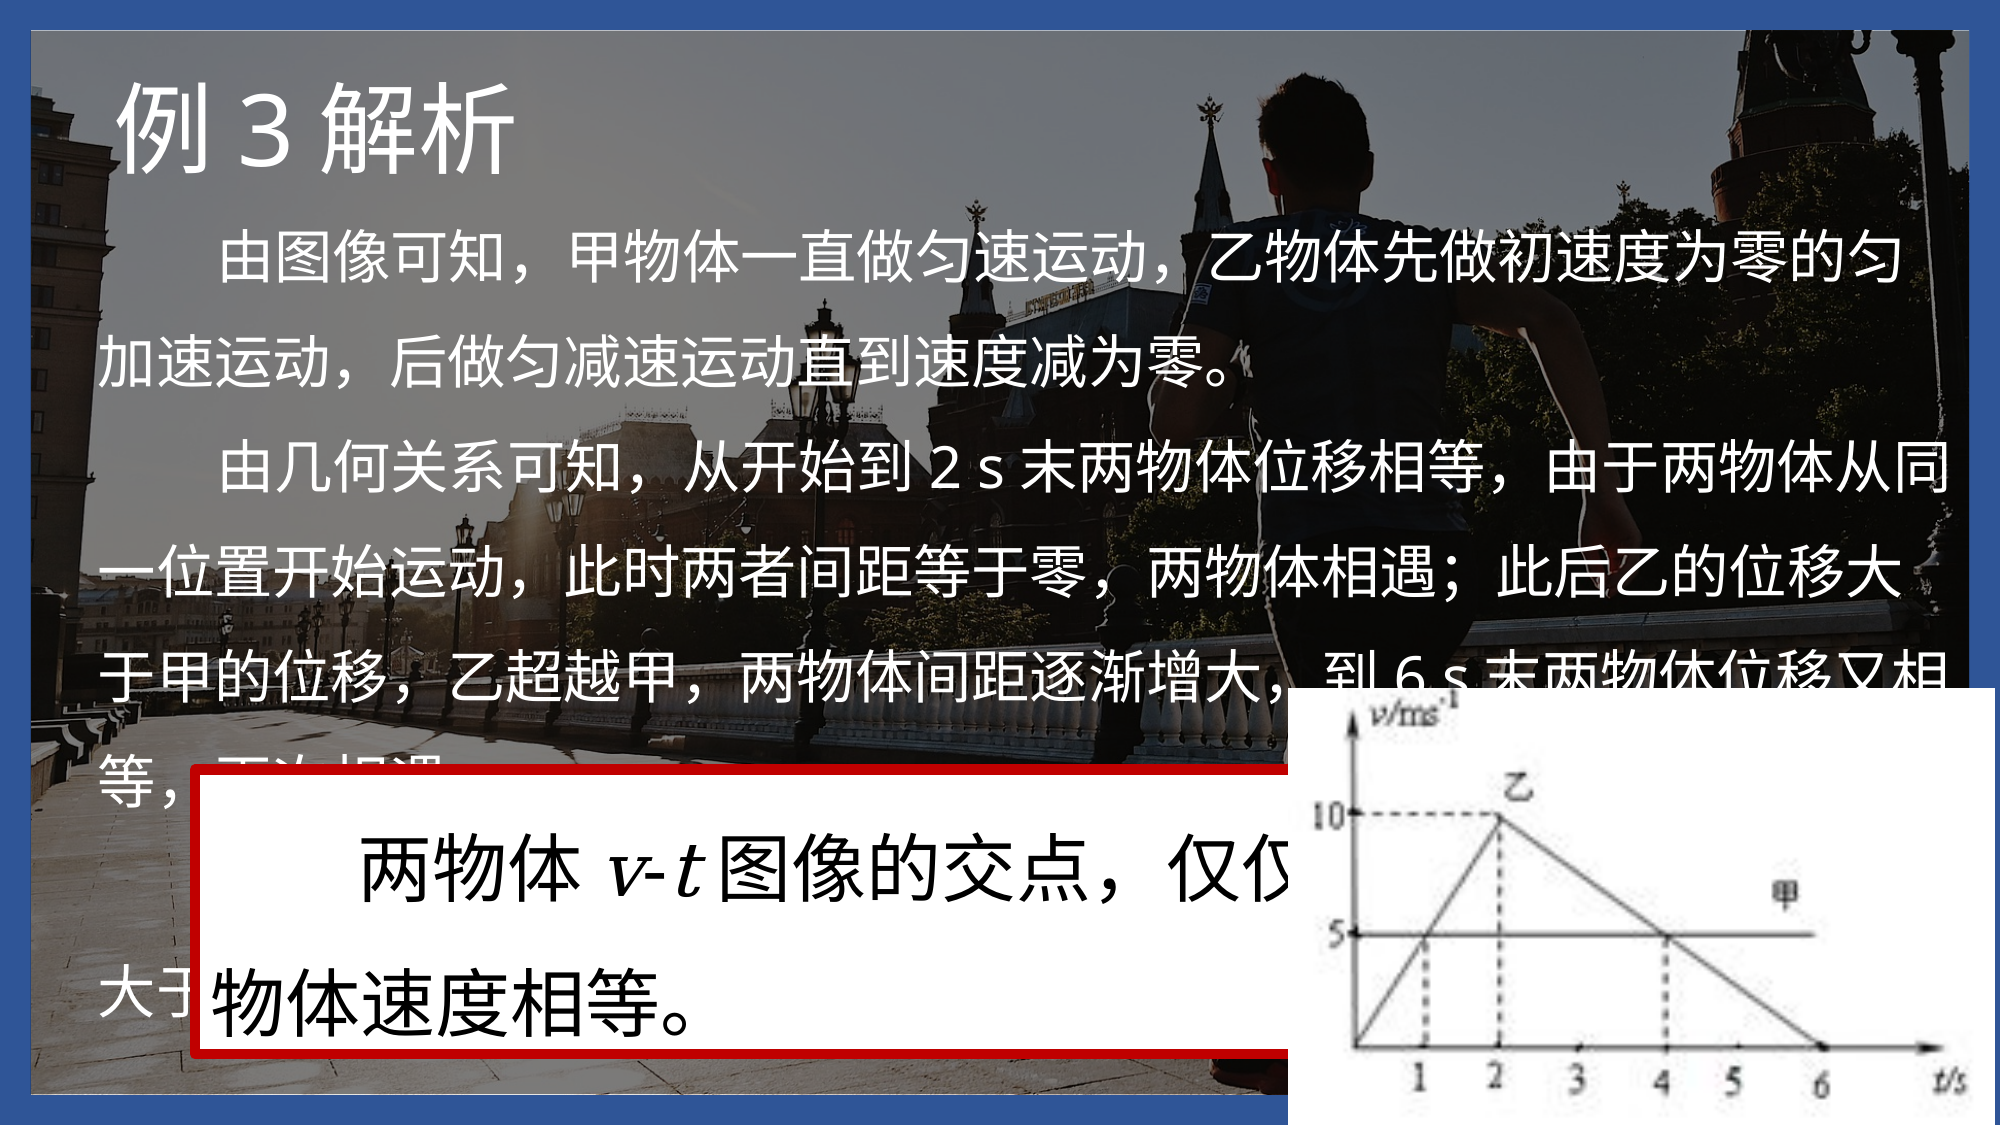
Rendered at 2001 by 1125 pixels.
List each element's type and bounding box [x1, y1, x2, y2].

text_box [0, 0, 2000, 1125]
picture [1288, 688, 1995, 1125]
